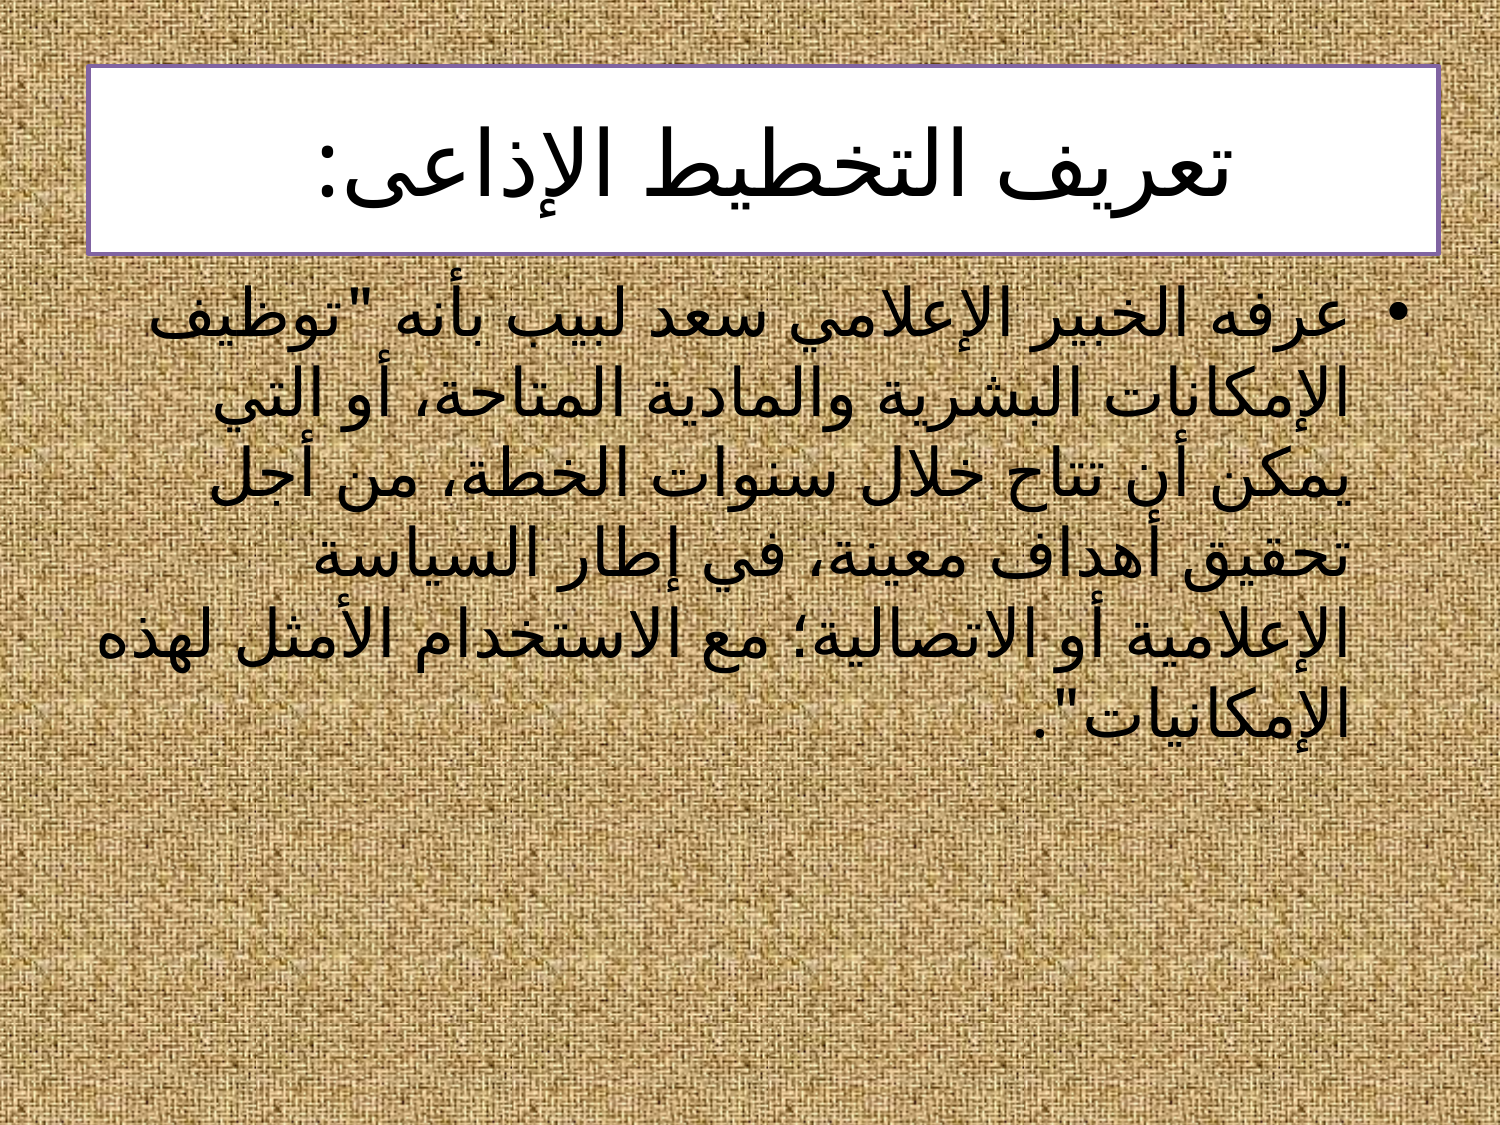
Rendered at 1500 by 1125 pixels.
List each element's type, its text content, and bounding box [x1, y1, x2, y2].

picture [0, 0, 1500, 1125]
title تعريف التخطيط الإذاعى: [86, 64, 1441, 256]
list عرفه الخبير الإعلامي سعد لبيب بأنه "توظيف الإمكانات البشرية والمادية المتاحة، أو التي يمكن أن تتاح خلال سنوات الخطة، من أجل تحقيق أهداف معينة، في إطار السياسة الإعلامية أو الاتصالية؛ مع الاستخدام الأمثل لهذه الإمكانيات". [75, 262, 1425, 1005]
